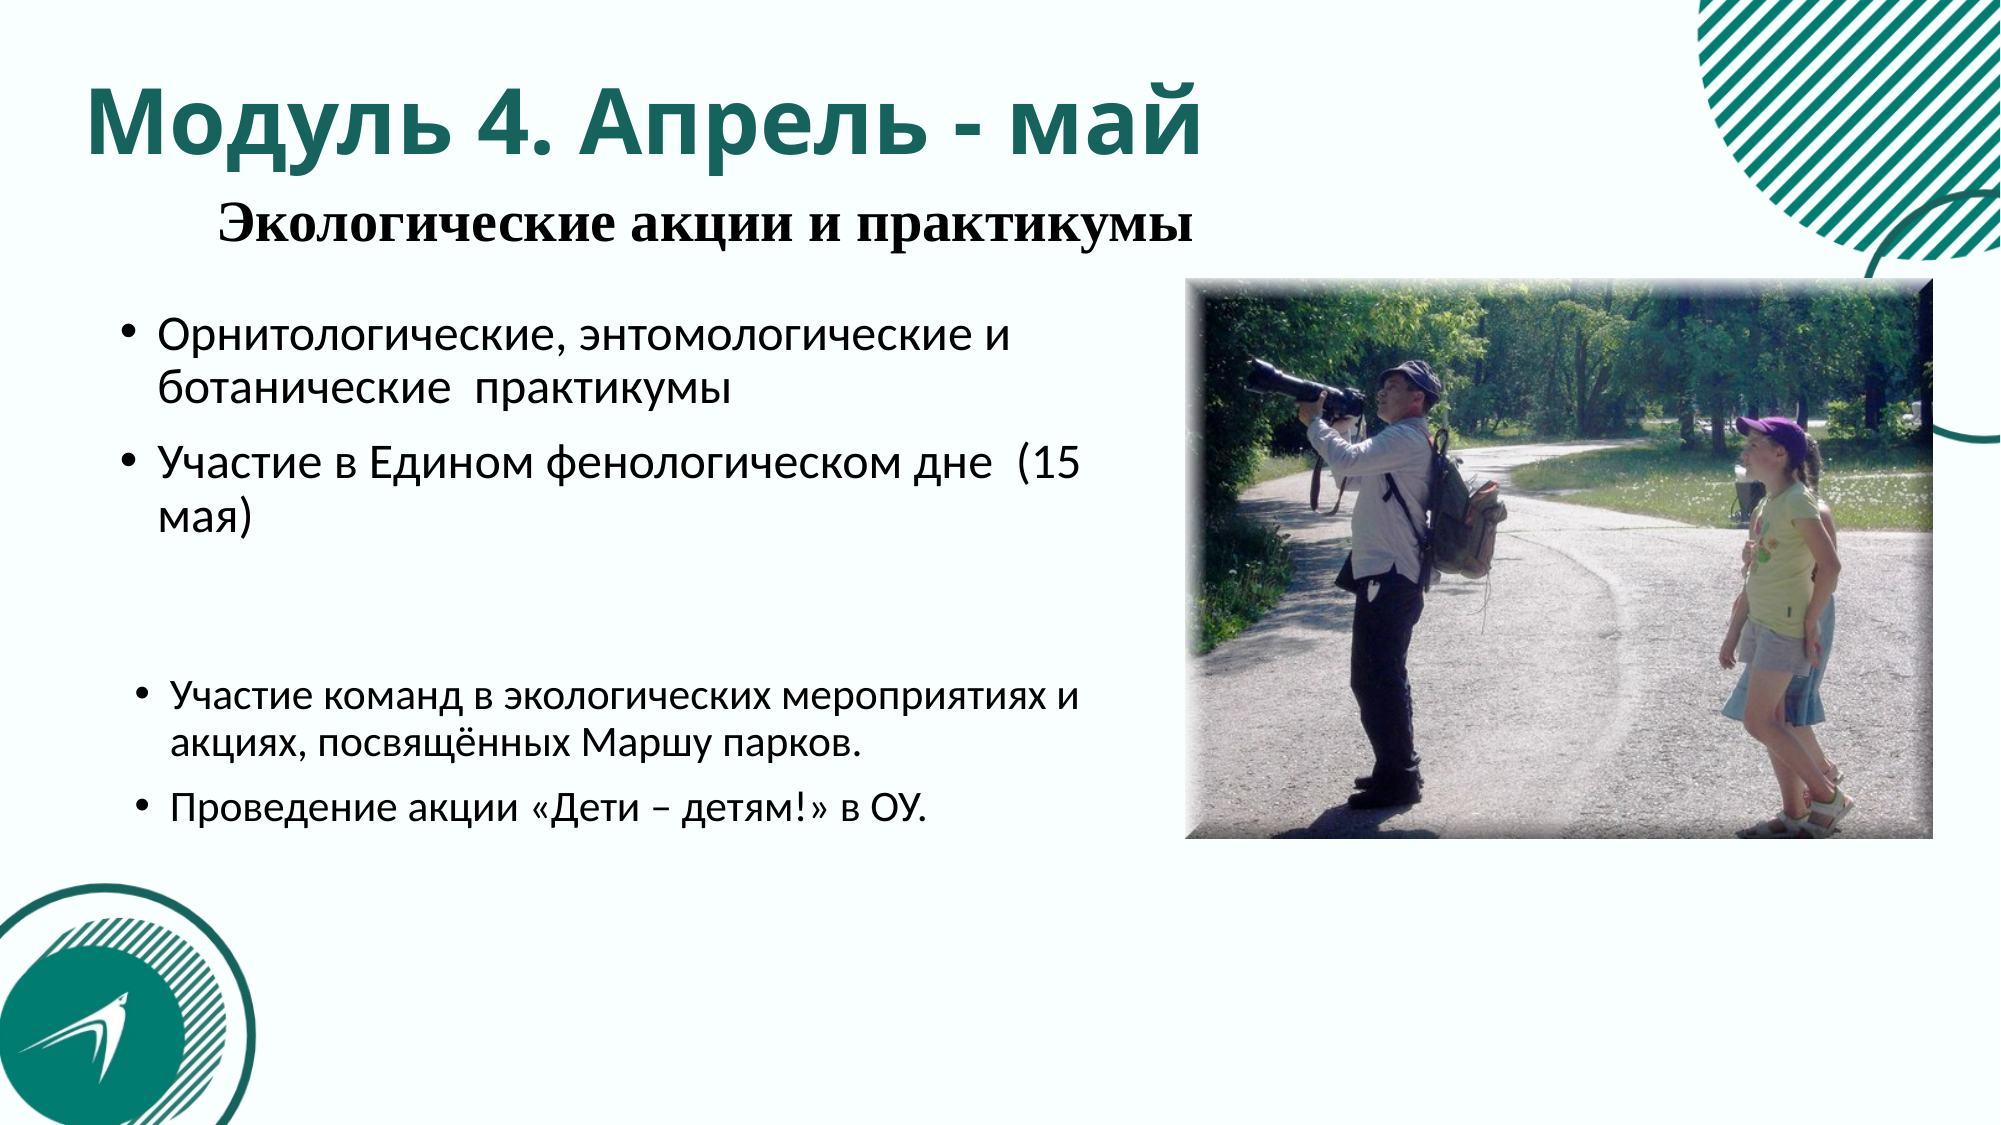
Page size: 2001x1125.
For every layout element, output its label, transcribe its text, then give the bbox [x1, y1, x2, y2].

list Экологические акции и практикумы [41, 183, 1368, 416]
text_box Орнитологические, энтомологические и ботанические практикумы Участие в Едином фенологическом дне (15 мая) [104, 299, 1185, 647]
picture [0, 0, 2001, 1125]
text_box Участие команд в экологических мероприятиях и акциях, посвящённых Маршу парков. Проведение акции «Дети – детям!» в ОУ. [119, 664, 1185, 839]
title Модуль 4. Апрель - май [41, 30, 1272, 183]
